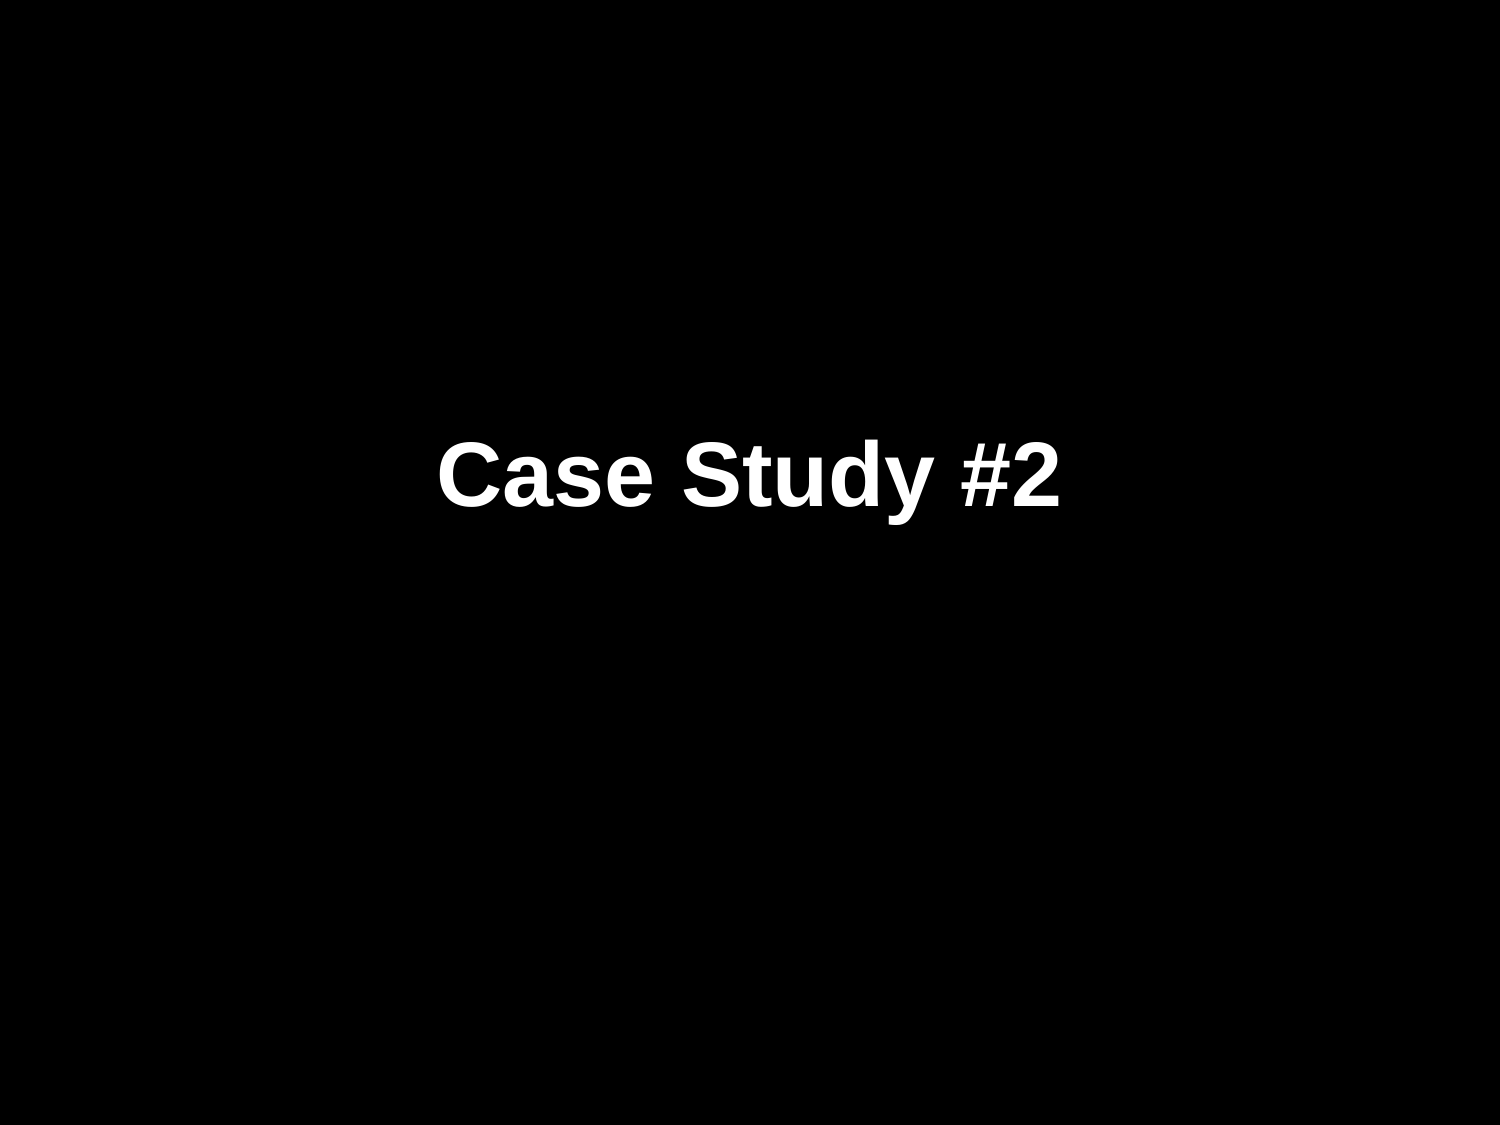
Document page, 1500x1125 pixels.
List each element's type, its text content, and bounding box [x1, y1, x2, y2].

title Case Study #2 [112, 349, 1388, 591]
